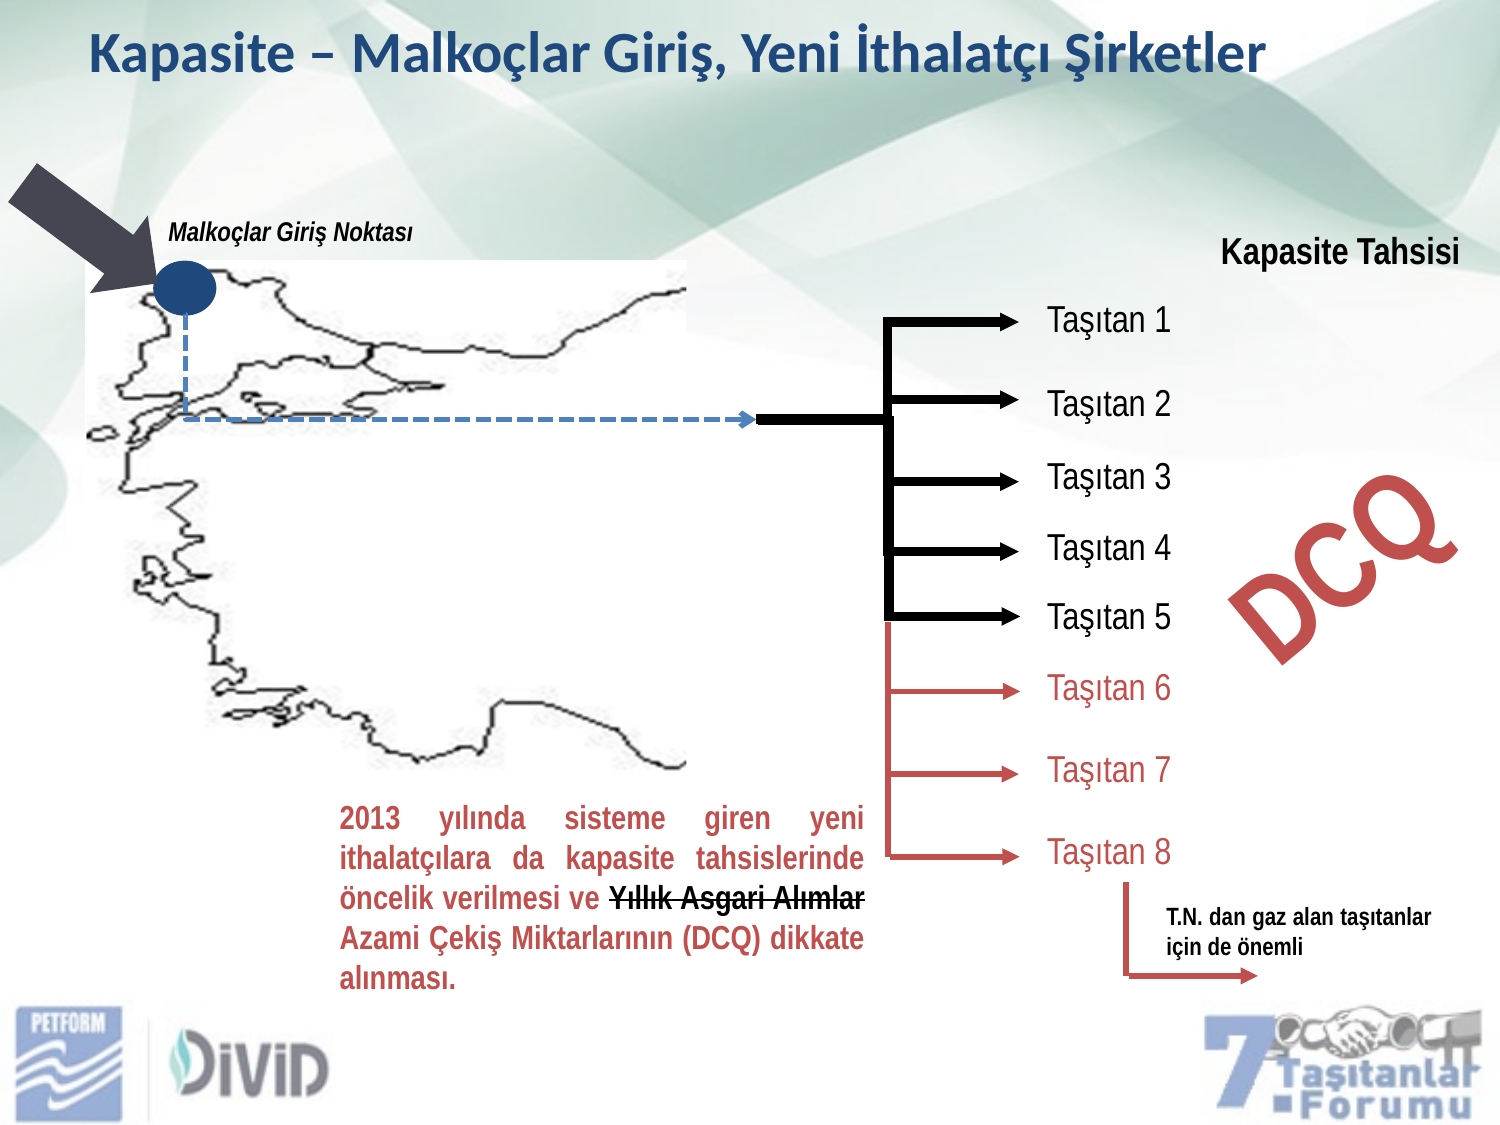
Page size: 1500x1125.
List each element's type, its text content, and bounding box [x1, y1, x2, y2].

text_box Kapasite – Malkoçlar Giriş, Yeni İthalatçı Şirketler [74, 7, 1425, 195]
text_box T.N. dan gaz alan taşıtanlar için de önemli [1263, 893, 1447, 968]
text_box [756, 287, 1293, 646]
text_box DCQ [1296, 385, 1500, 697]
text_box Kapasite Tahsisi [1181, 219, 1500, 280]
text_box 2013 yılında sisteme giren yeni ithalatçılara da kapasite tahsislerinde öncelik verilmesi ve Yıllık Asgari Alımlar Azami Çekiş Miktarlarının (DCQ) dikkate alınması. [324, 788, 880, 1004]
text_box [887, 651, 1293, 881]
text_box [5, 184, 761, 781]
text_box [1125, 882, 1259, 977]
